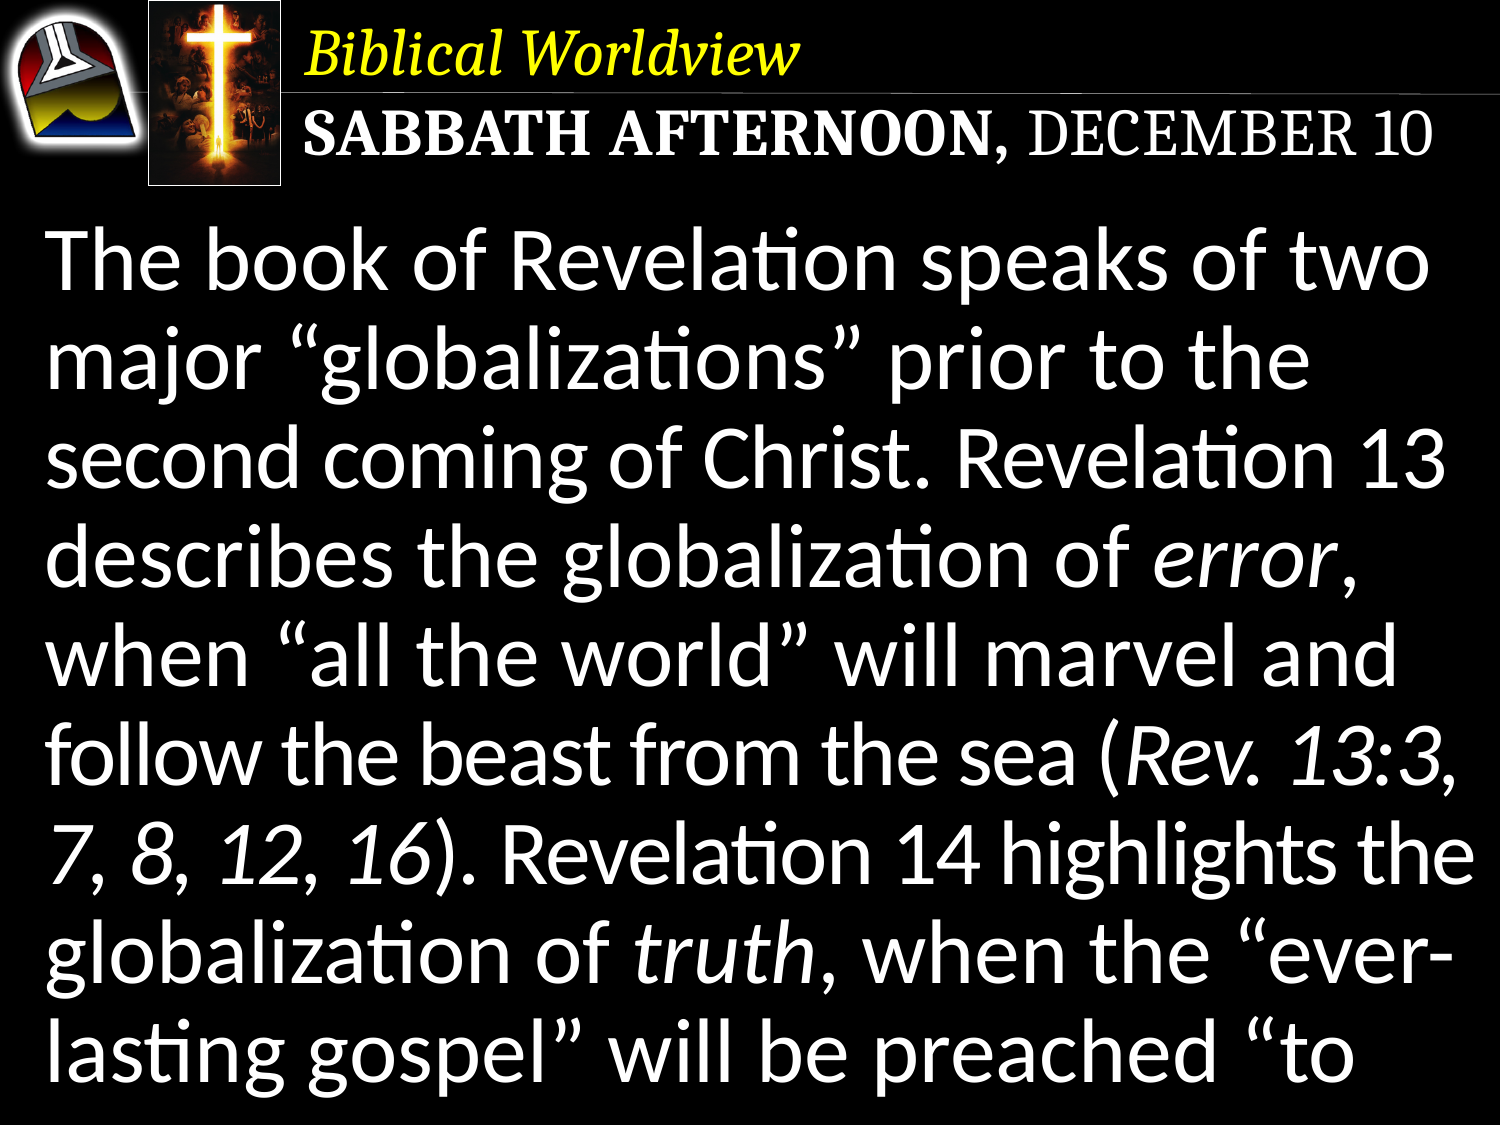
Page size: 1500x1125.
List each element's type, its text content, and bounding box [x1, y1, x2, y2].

text_box The book of Revelation speaks of two major “globalizations” prior to the second coming of Christ. Revelation 13 describes the globalization of error, when “all the world” will marvel and follow the beast from the sea (Rev. 13:3, 7, 8, 12, 16). [0, 516, 1500, 912]
text_box The book of Revelation speaks of two major “globalizations” prior to the second coming of Christ. Revelation 13 describes the globalization of error, when “all the world” will marvel and follow the beast from the sea (Rev. 13:3, 7, 8, 12, 16). Revelation 14 highlights the globalization of truth, when the “ever-lasting gospel” will be preached “to [0, 912, 1500, 1110]
text_box The book of Revelation speaks of two major “globalizations” prior to the second coming of Christ. [0, 203, 1500, 516]
picture [149, 1, 280, 185]
text_box Biblical Worldview Sabbath Afternoon, December 10 [283, 1, 1500, 176]
picture [0, 0, 148, 159]
